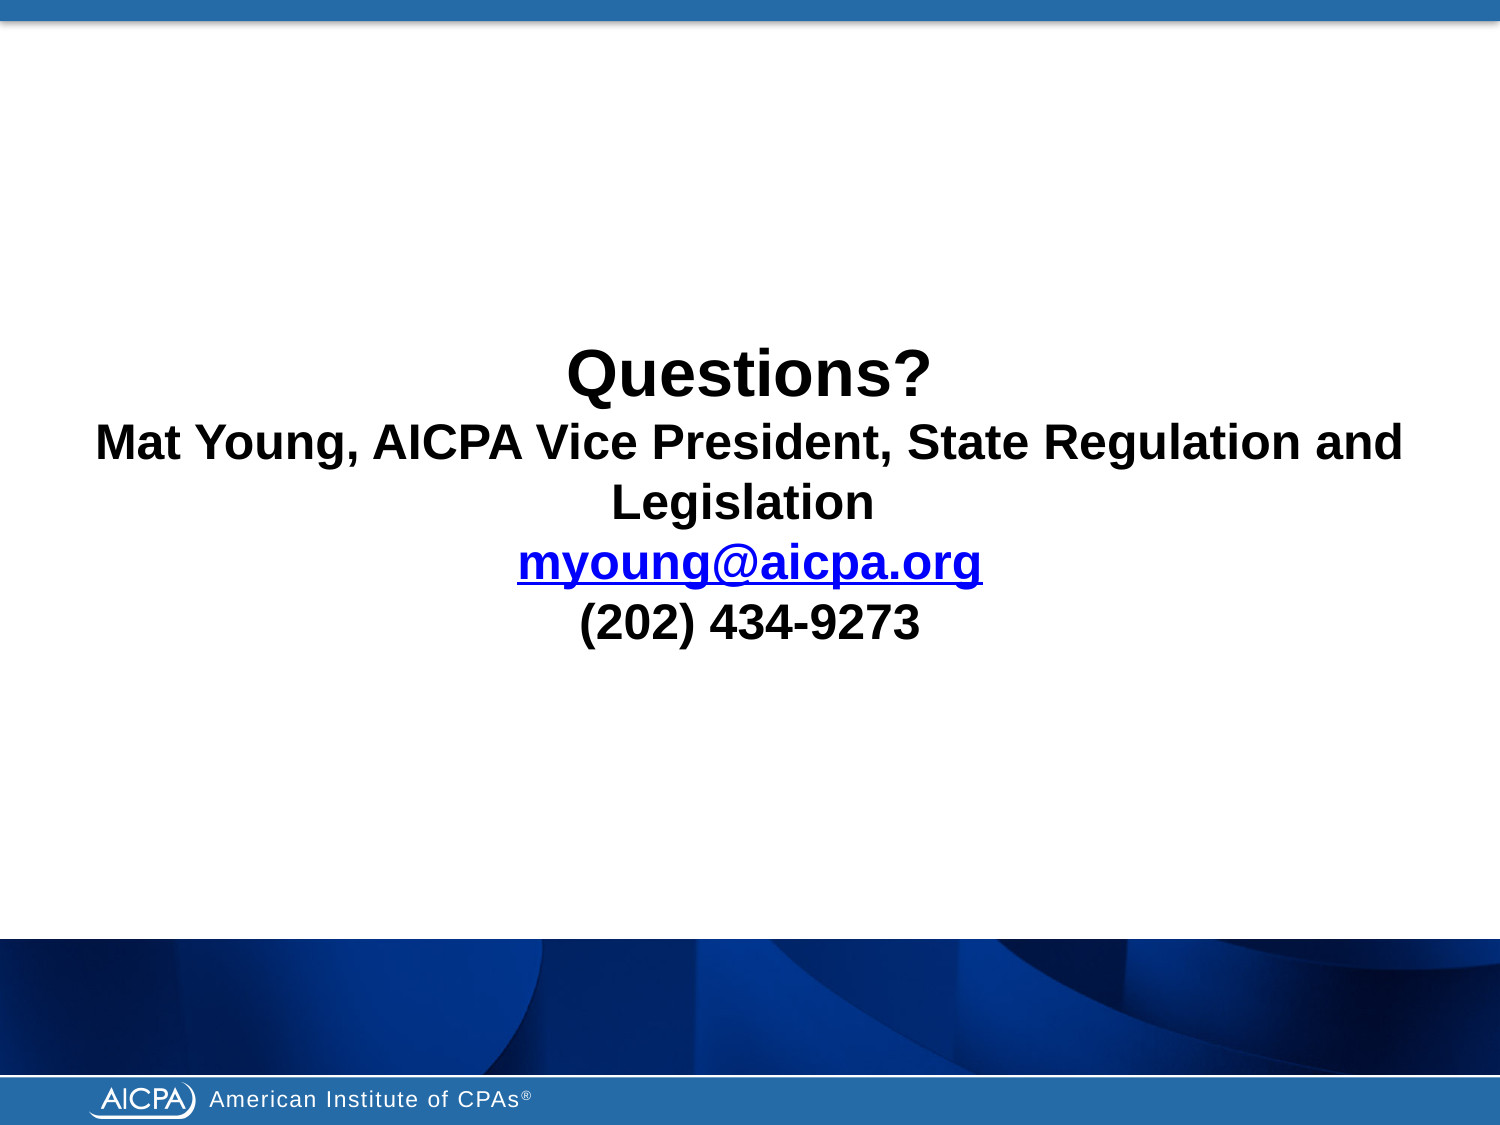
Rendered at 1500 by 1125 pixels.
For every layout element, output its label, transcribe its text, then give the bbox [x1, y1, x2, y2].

picture [89, 1082, 198, 1119]
title Questions? Mat Young, AICPA Vice President, State Regulation and Legislation myoung@aicpa.org (202) 434-9273 [0, 365, 1500, 613]
picture [0, 939, 1500, 1075]
